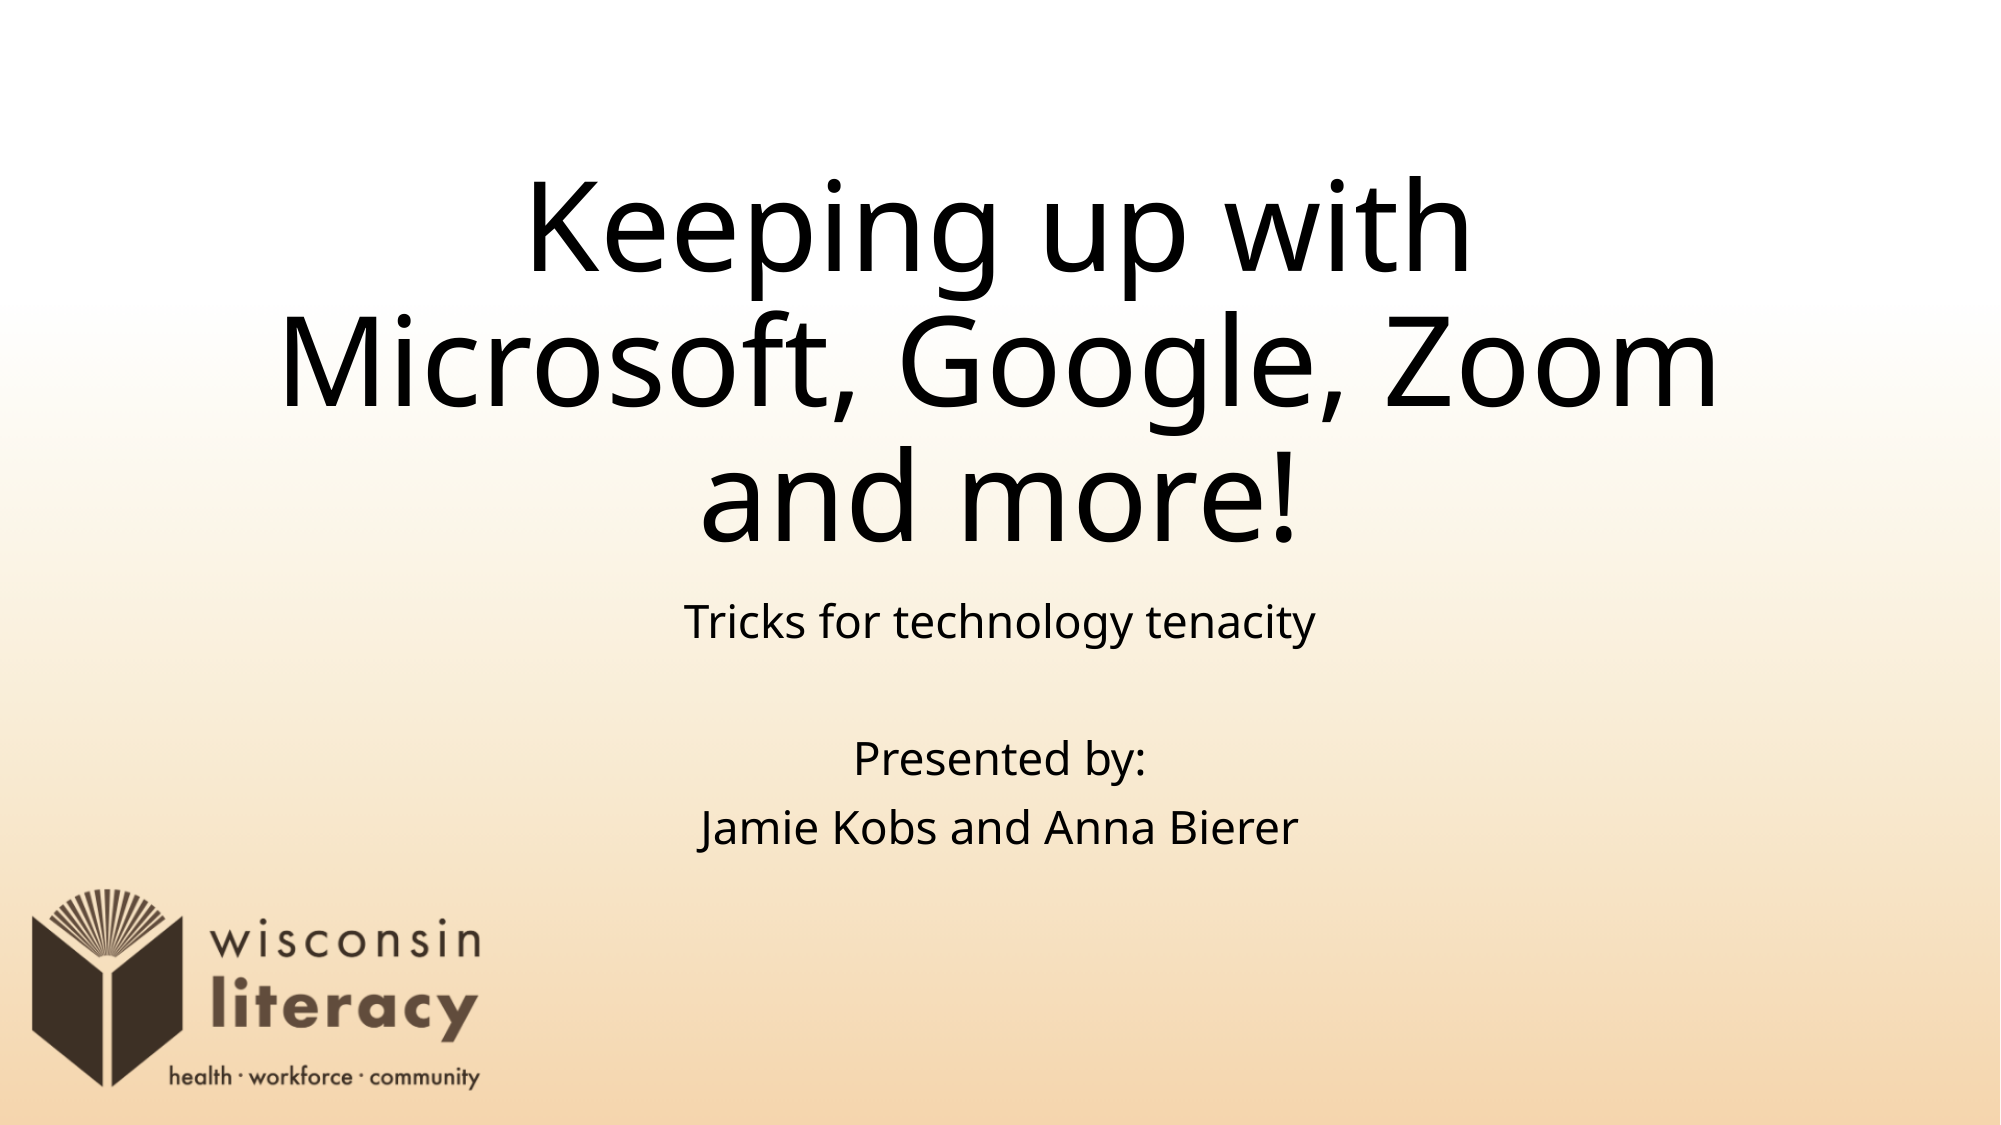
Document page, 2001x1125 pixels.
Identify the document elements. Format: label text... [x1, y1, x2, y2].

subtitle Tricks for technology tenacity Presented by: Jamie Kobs and Anna Bierer [249, 590, 1750, 863]
picture [0, 0, 2001, 1125]
title Keeping up with Microsoft, Google, Zoom and more! [249, 184, 1750, 576]
